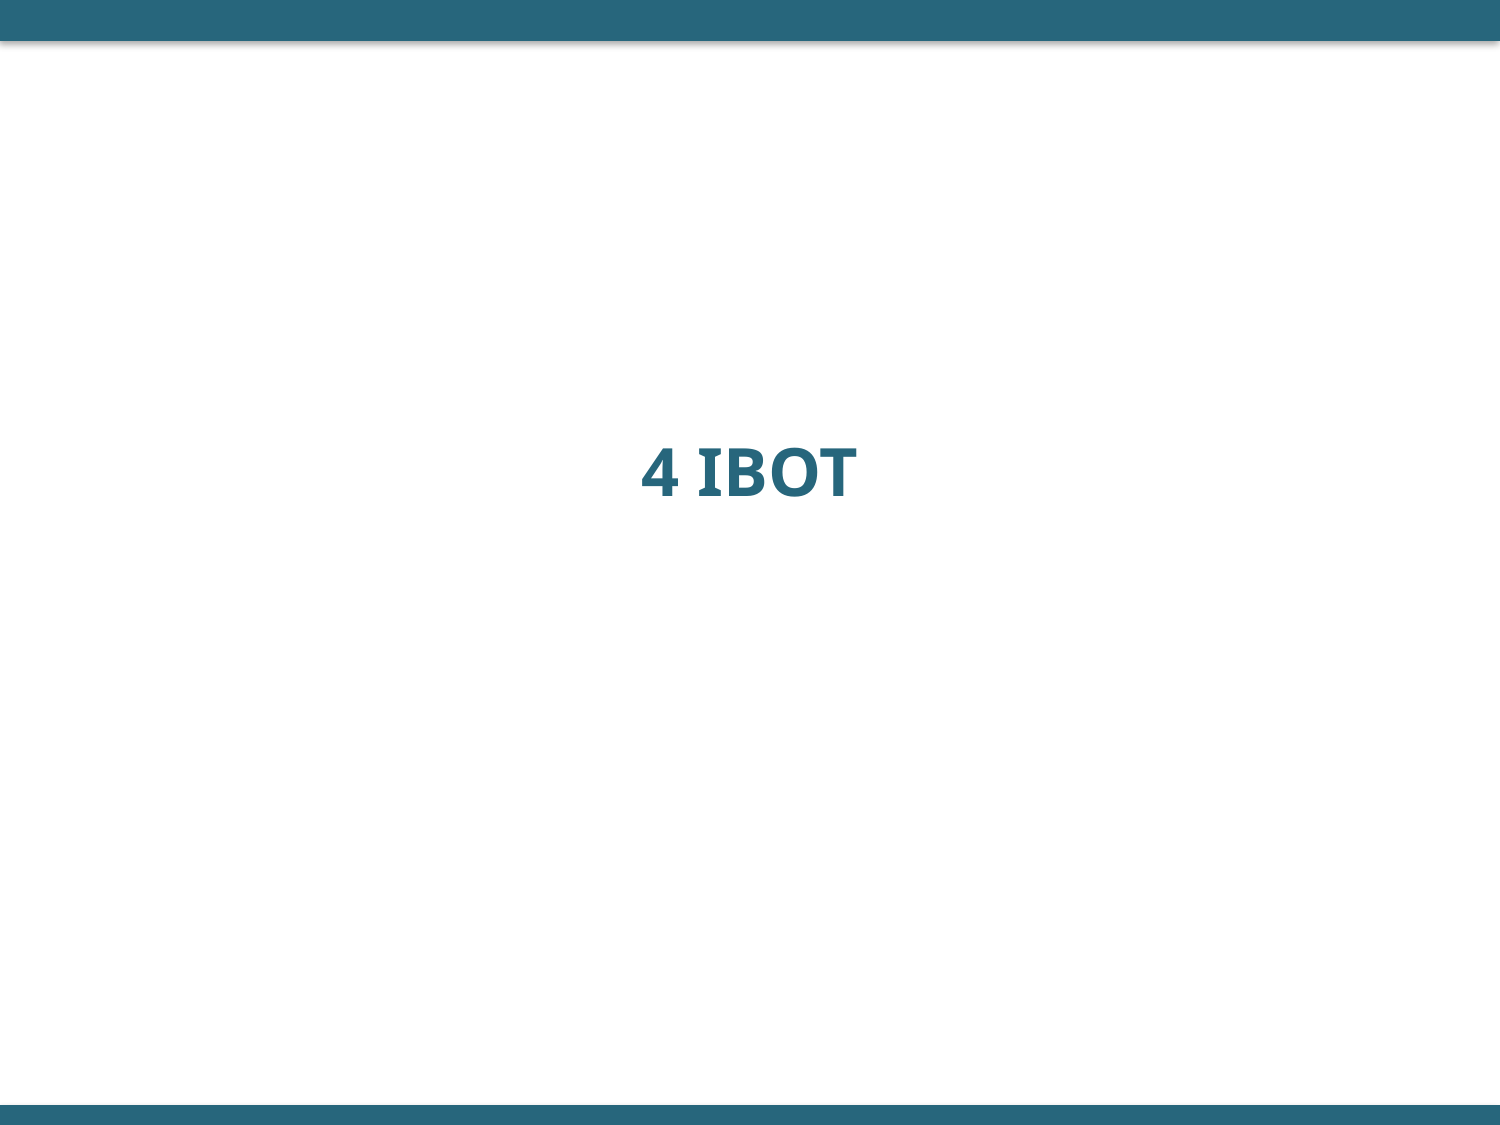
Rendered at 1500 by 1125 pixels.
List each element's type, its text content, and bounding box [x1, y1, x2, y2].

title 4 IBOT [112, 349, 1388, 591]
